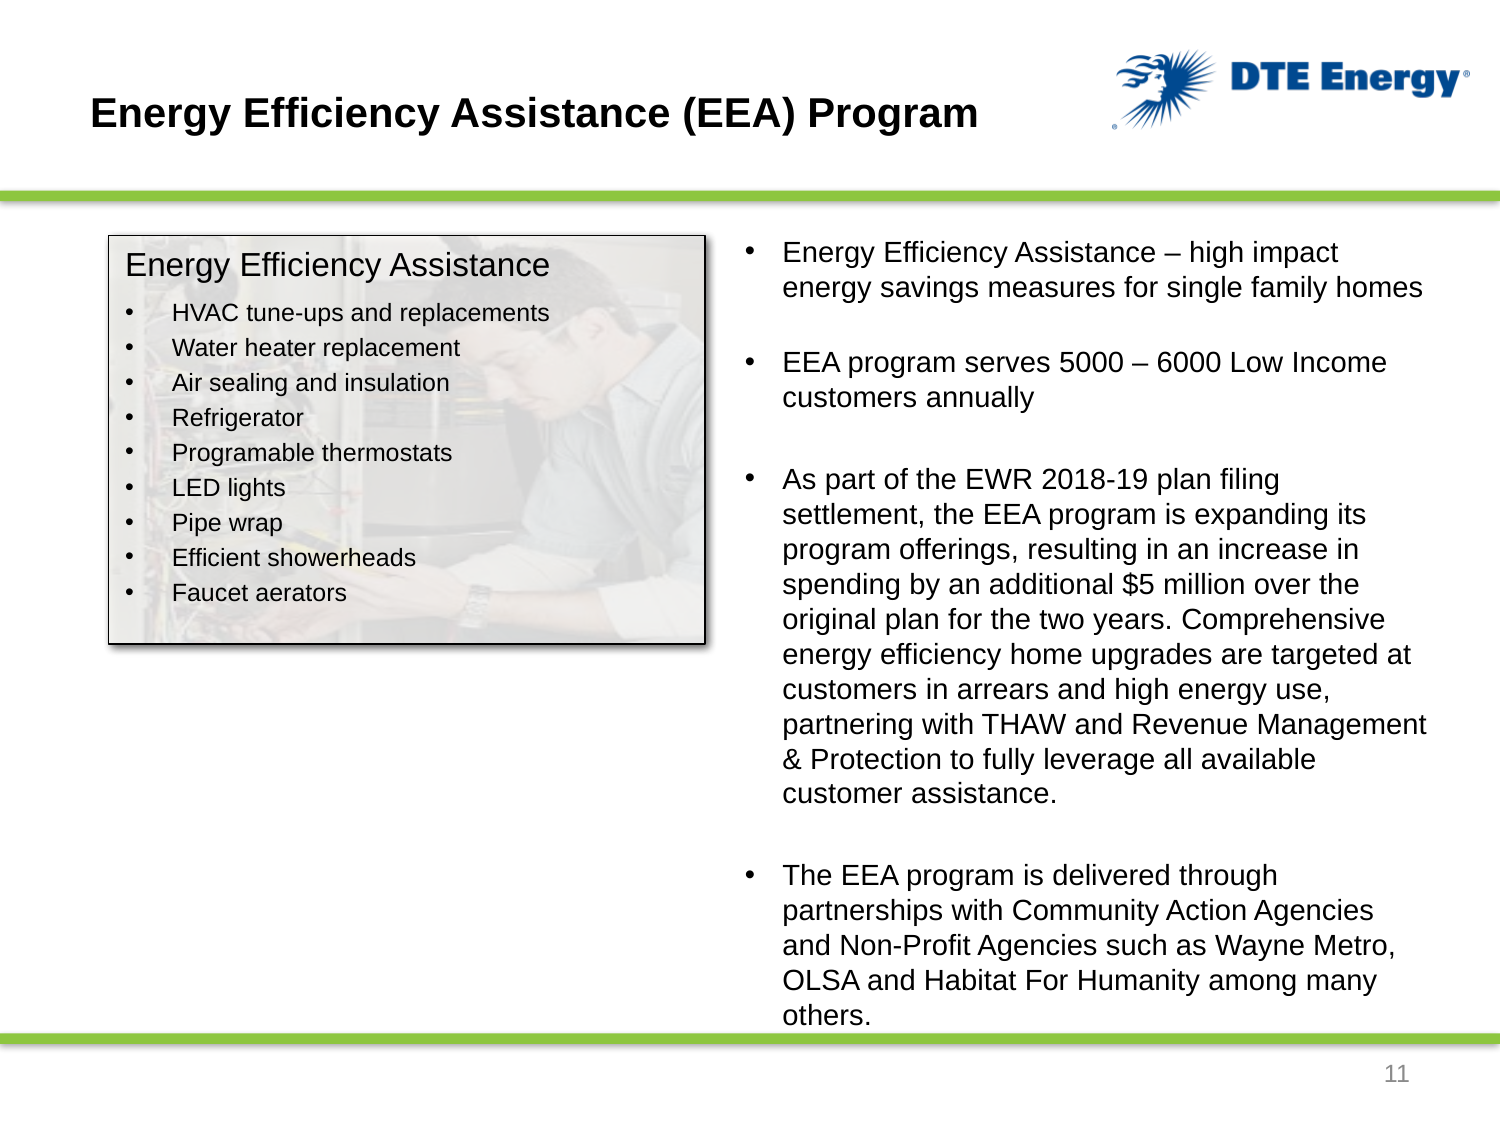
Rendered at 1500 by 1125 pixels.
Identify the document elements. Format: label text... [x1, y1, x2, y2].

text_box [108, 586, 706, 645]
title Energy Efficiency Assistance (EEA) Program [75, 33, 1113, 188]
slide_number 11 [1074, 1042, 1425, 1103]
picture [1113, 49, 1470, 130]
list Energy Efficiency Assistance – high impact energy savings measures for single family homes EEA program serves 5000 – 6000 Low Income customers annually As part of the EWR 2018-19 plan filing settlement, the EEA program is expanding its program offerings, resulting in an increase in spending by an additional $5 million over the original plan for the two years. Comprehensive energy efficiency home upgrades are targeted at customers in arrears and high energy use, partnering with THAW and Revenue Management & Protection to fully leverage all available customer assistance. The EEA program is delivered through partnerships with Community Action Agencies and Non-Profit Agencies such as Wayne Metro, OLSA and Habitat For Humanity among many others. [729, 225, 1444, 968]
text_box Energy Efficiency Assistance HVAC tune-ups and replacements Water heater replacement Air sealing and insulation Refrigerator Programable thermostats LED lights Pipe wrap Efficient showerheads Faucet aerators [35, 235, 730, 586]
